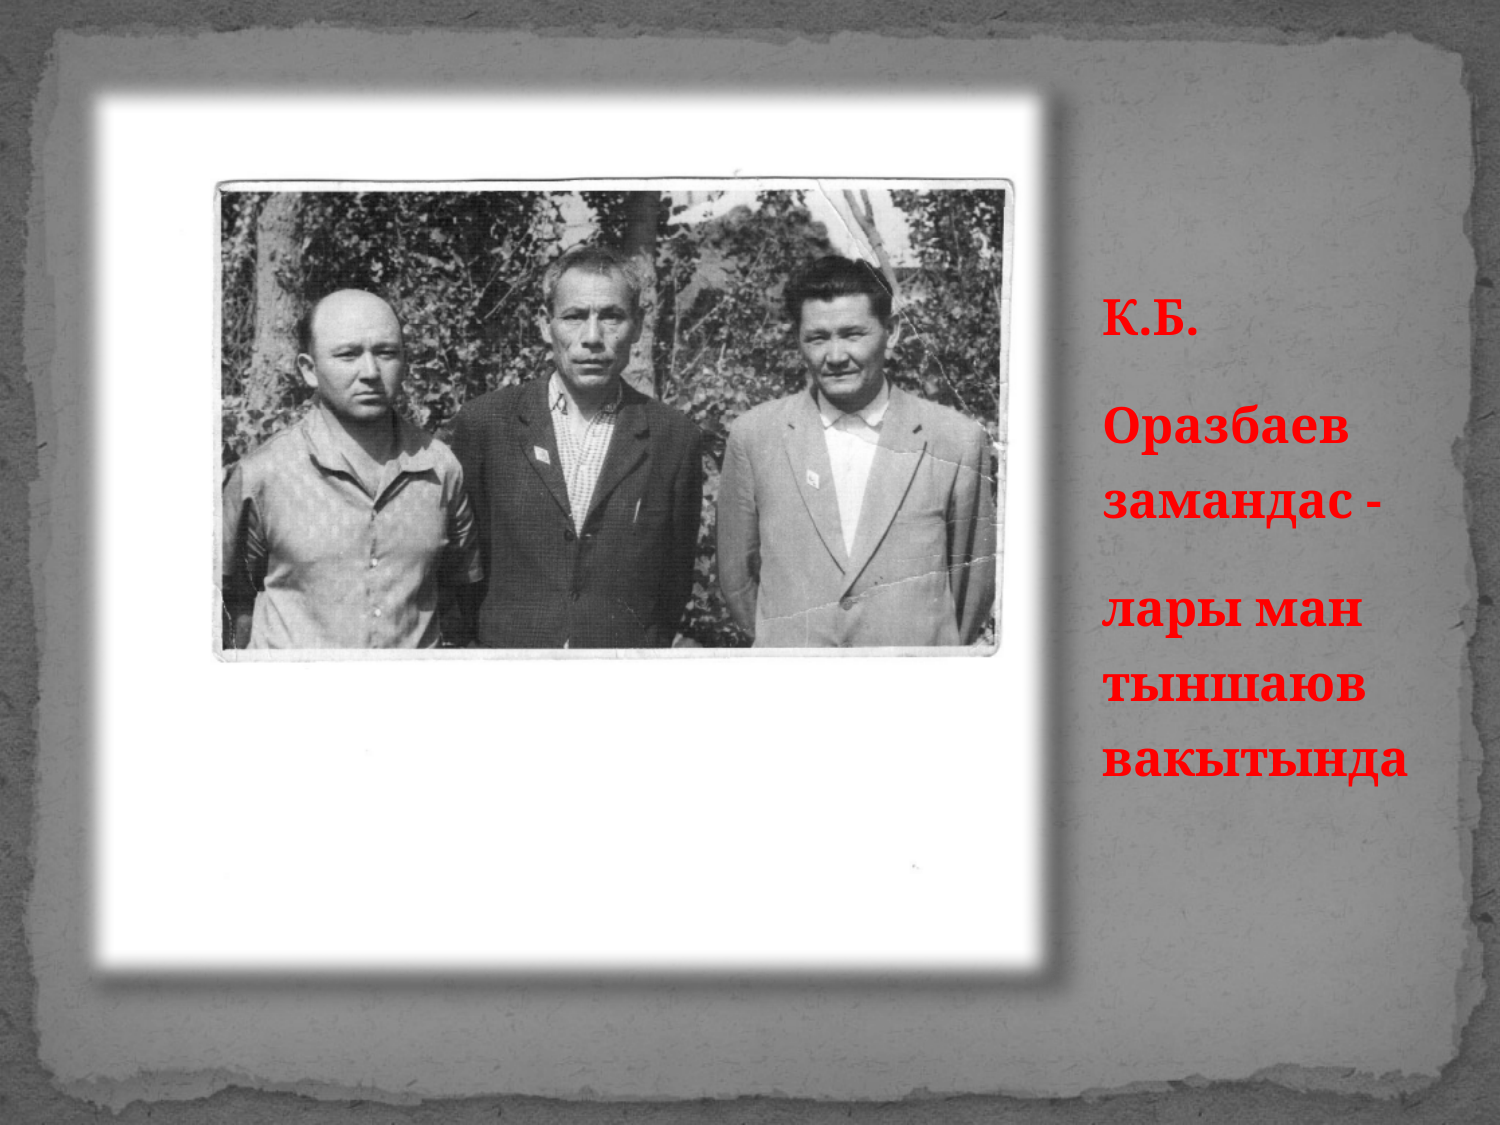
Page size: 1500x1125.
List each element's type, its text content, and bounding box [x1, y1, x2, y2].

list К.Б. Оразбаев замандас - лары ман тыншаюв вакытында [1087, 262, 1425, 988]
picture [76, 76, 1061, 986]
